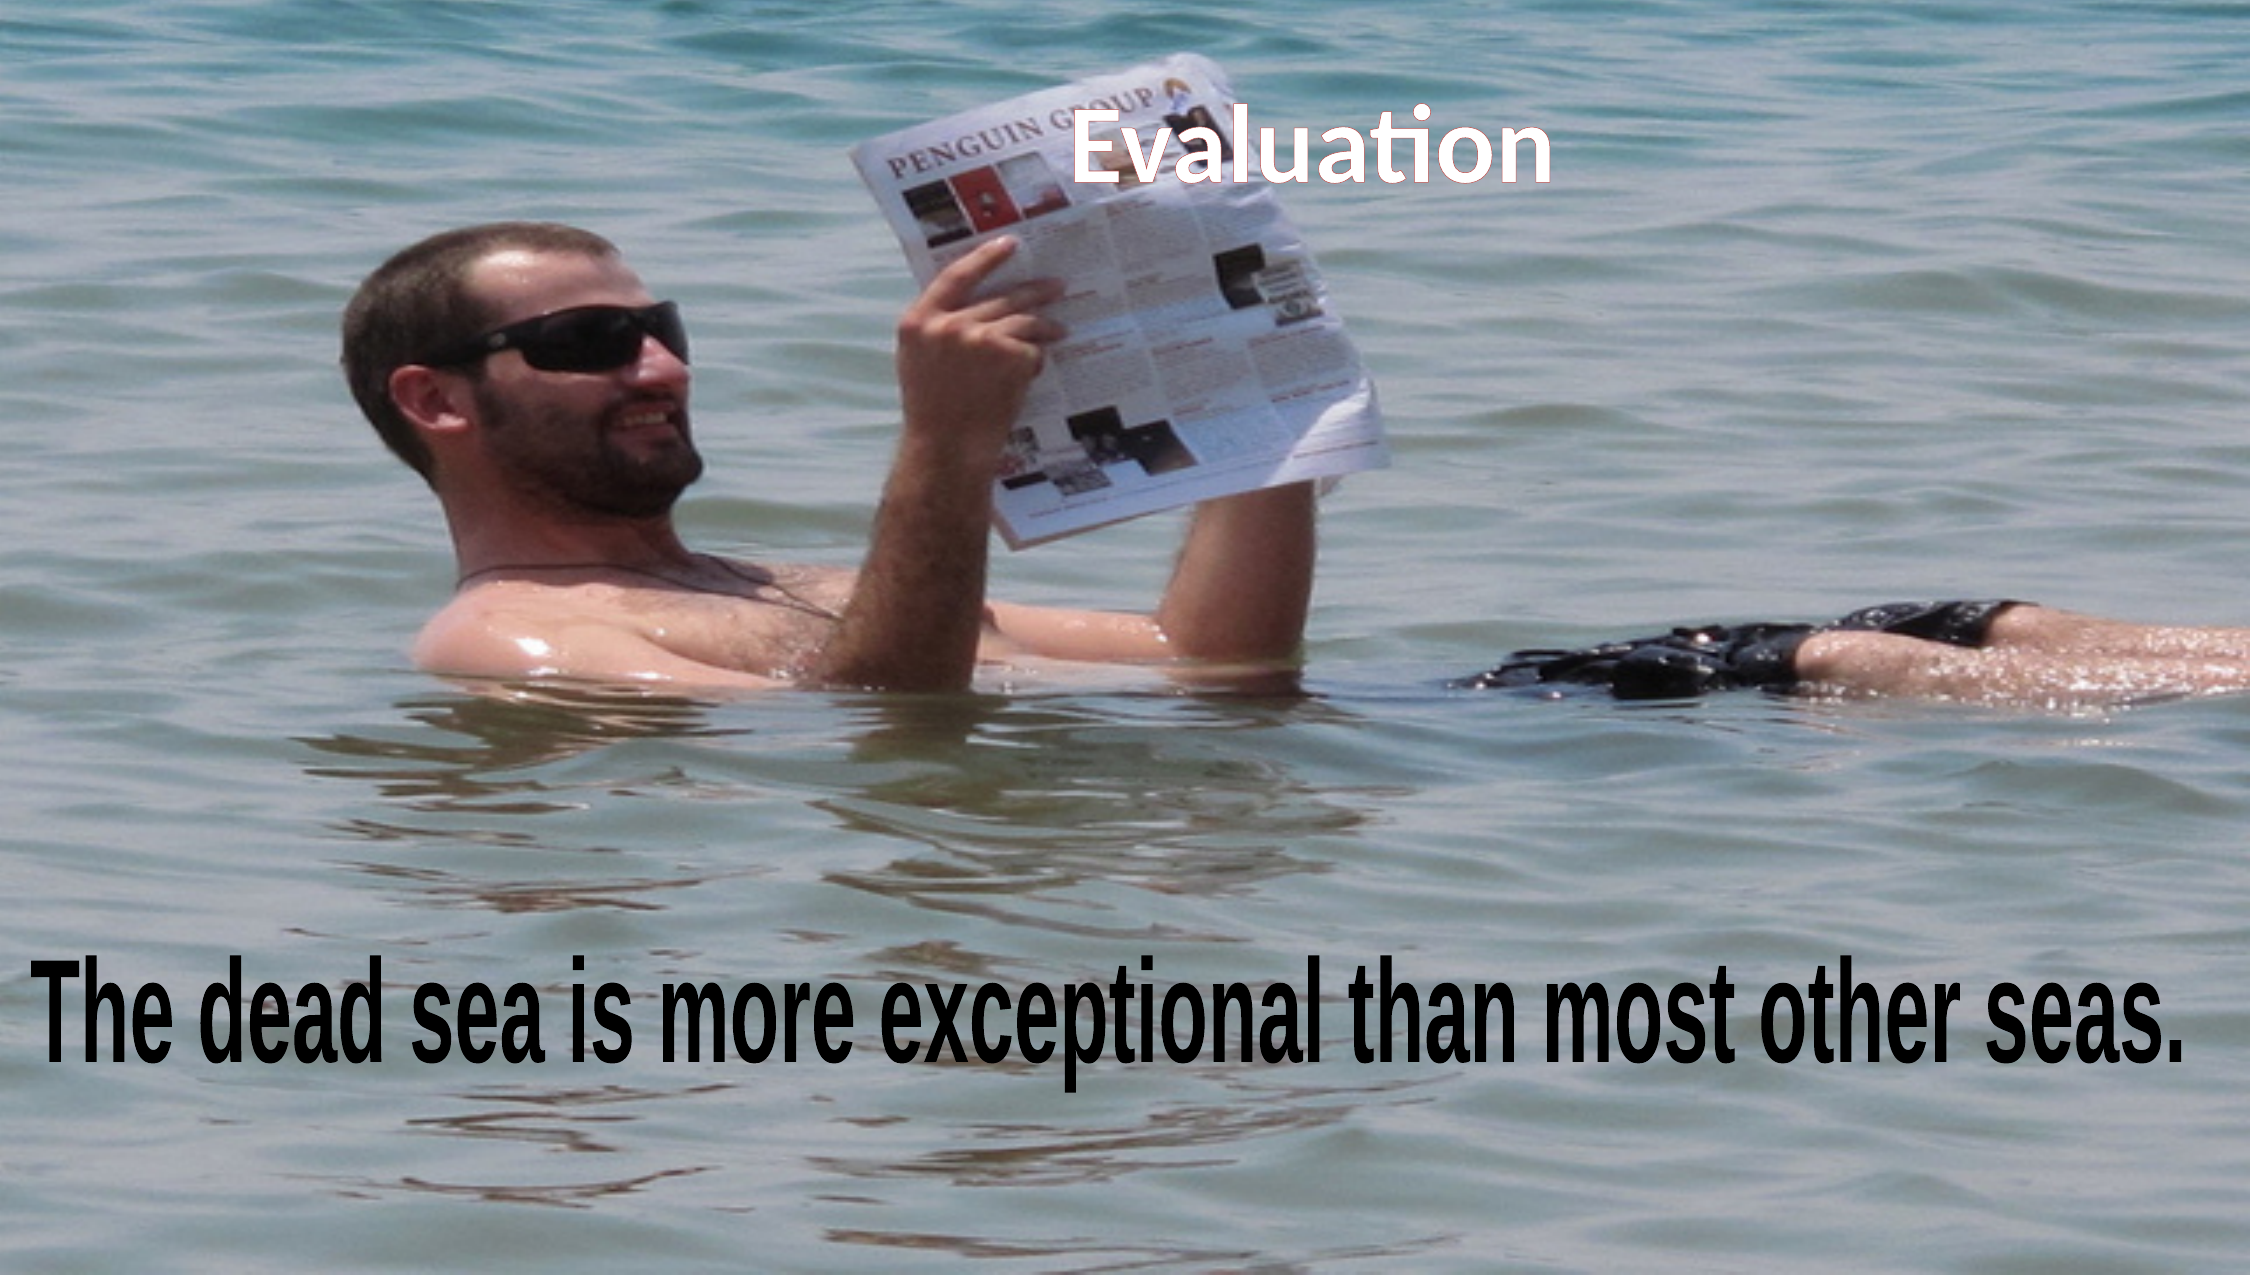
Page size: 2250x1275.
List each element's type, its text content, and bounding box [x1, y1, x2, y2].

text_box Evaluation [1052, 62, 1572, 213]
picture [0, 0, 2250, 1275]
